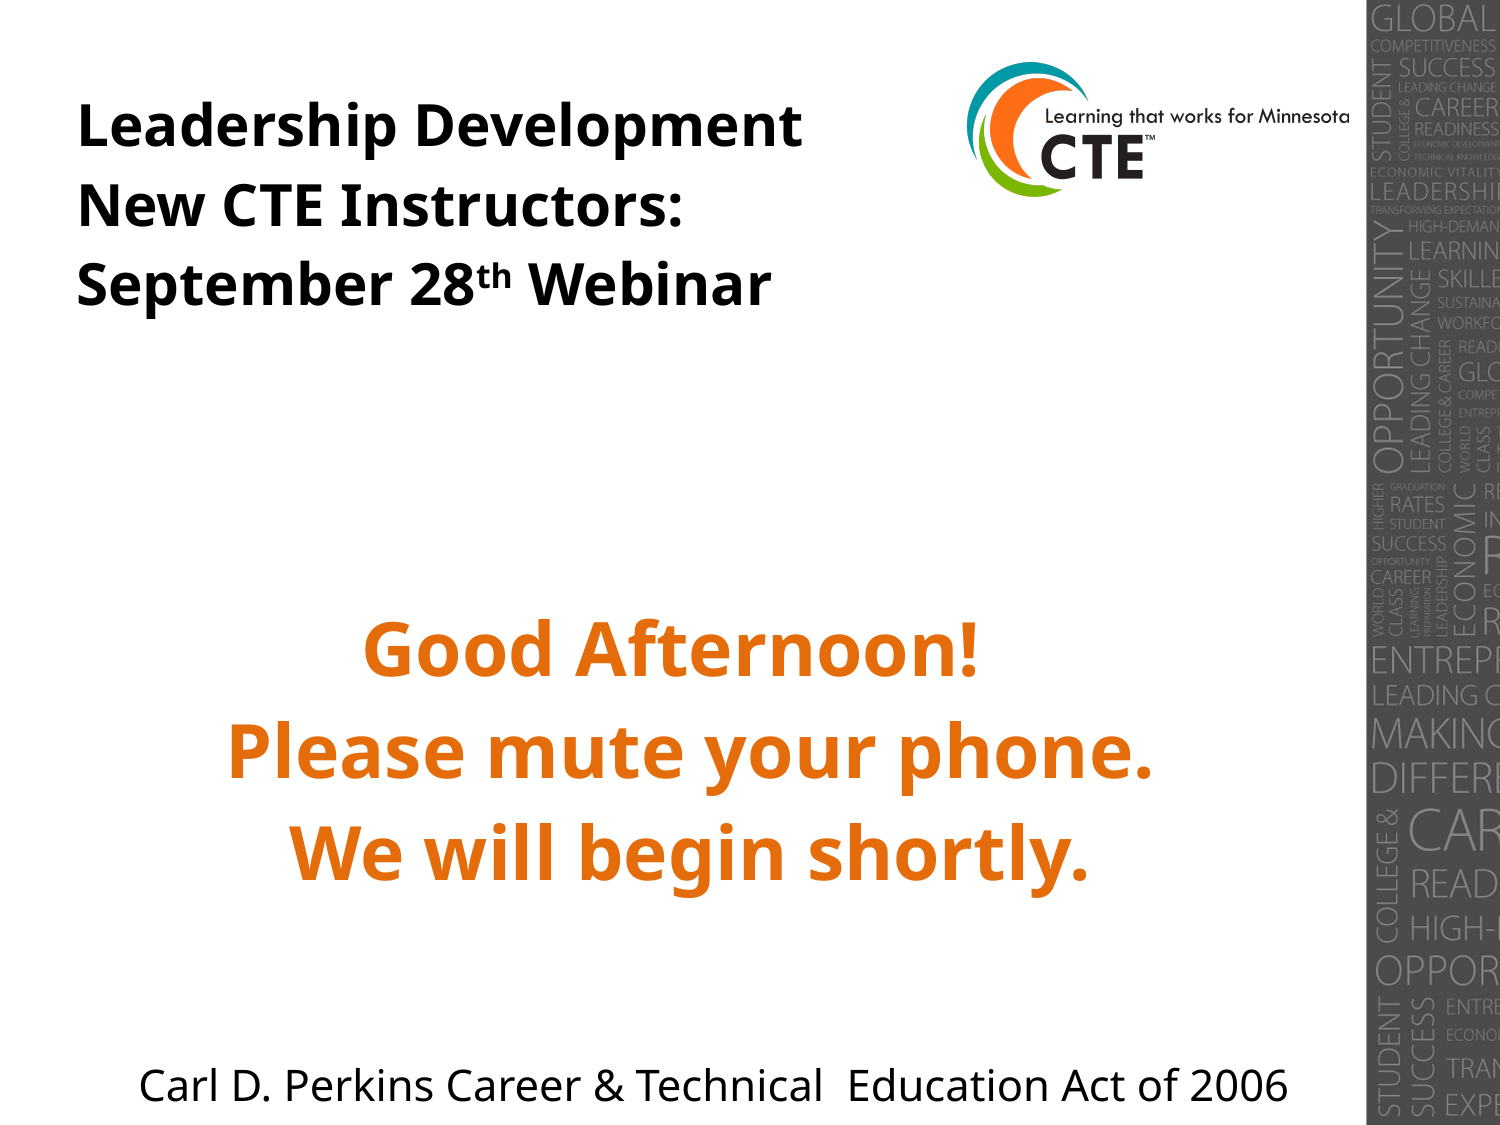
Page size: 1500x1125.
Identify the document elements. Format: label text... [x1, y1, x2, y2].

title Leadership Development New CTE Instructors: September 28th Webinar [61, 77, 1132, 513]
title Good Afternoon! Please mute your phone. We will begin shortly. [87, 486, 1294, 931]
picture [0, 0, 1500, 1125]
list Carl D. Perkins Career & Technical Education Act of 2006 [109, 1047, 1320, 1124]
